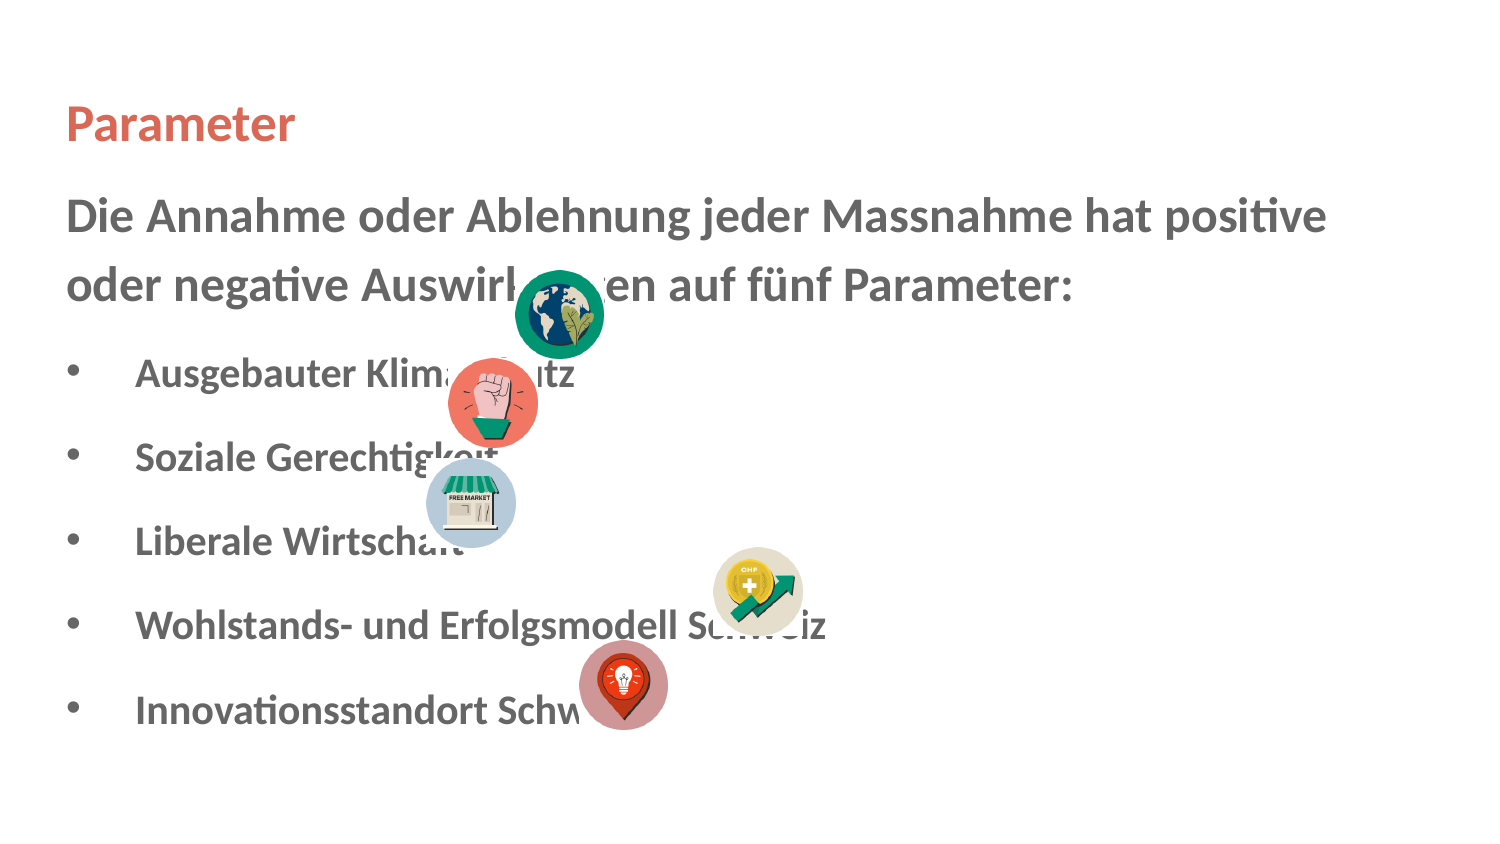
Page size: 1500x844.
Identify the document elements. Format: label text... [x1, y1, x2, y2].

picture [578, 640, 668, 730]
picture [426, 458, 516, 548]
picture [448, 270, 604, 448]
picture [713, 546, 803, 636]
title Parameter [51, 72, 1449, 158]
list Die Annahme oder Ablehnung jeder Massnahme hat positive oder negative Auswirkungen auf fünf Parameter: Ausgebauter Klimaschutz Soziale Gerechtigkeit Liberale Wirtschaft Wohlstands- und Erfolgsmodell Schweiz Innovationsstandort Schweiz [51, 158, 1449, 750]
